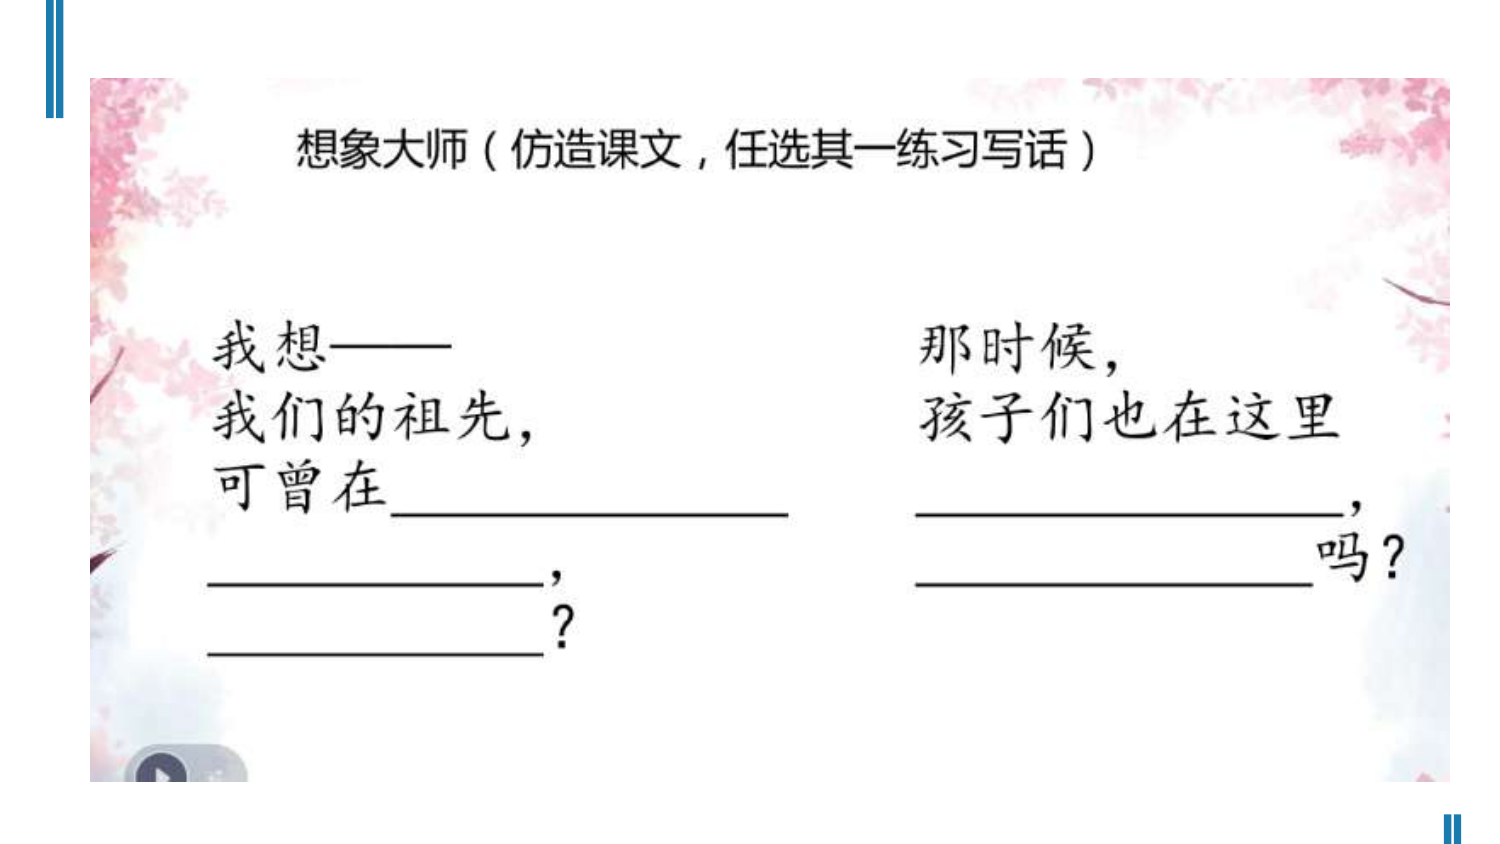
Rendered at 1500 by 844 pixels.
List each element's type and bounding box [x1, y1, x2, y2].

slide_number [1149, 782, 1500, 827]
picture [90, 78, 1450, 783]
